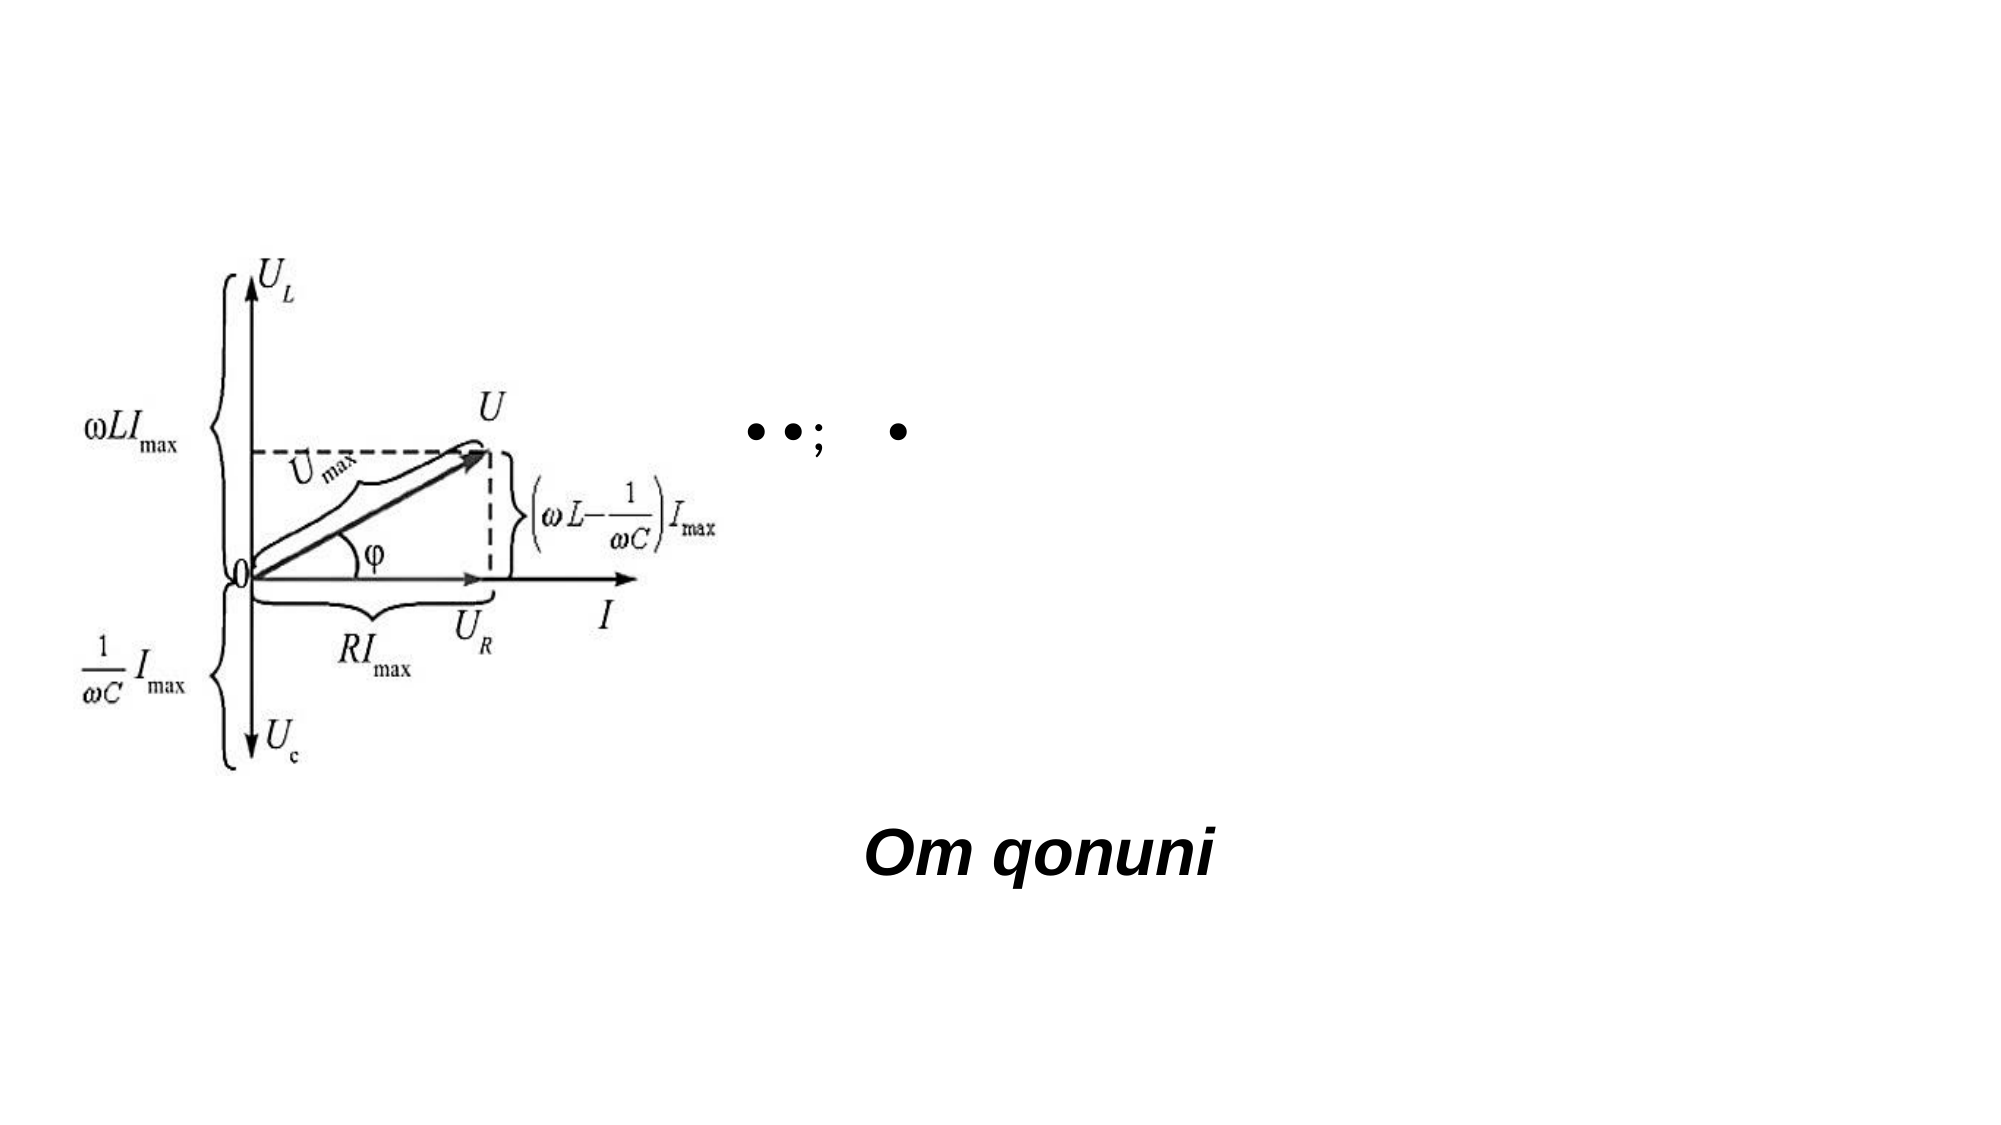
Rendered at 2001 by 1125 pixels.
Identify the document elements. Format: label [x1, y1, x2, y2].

picture [62, 245, 724, 777]
